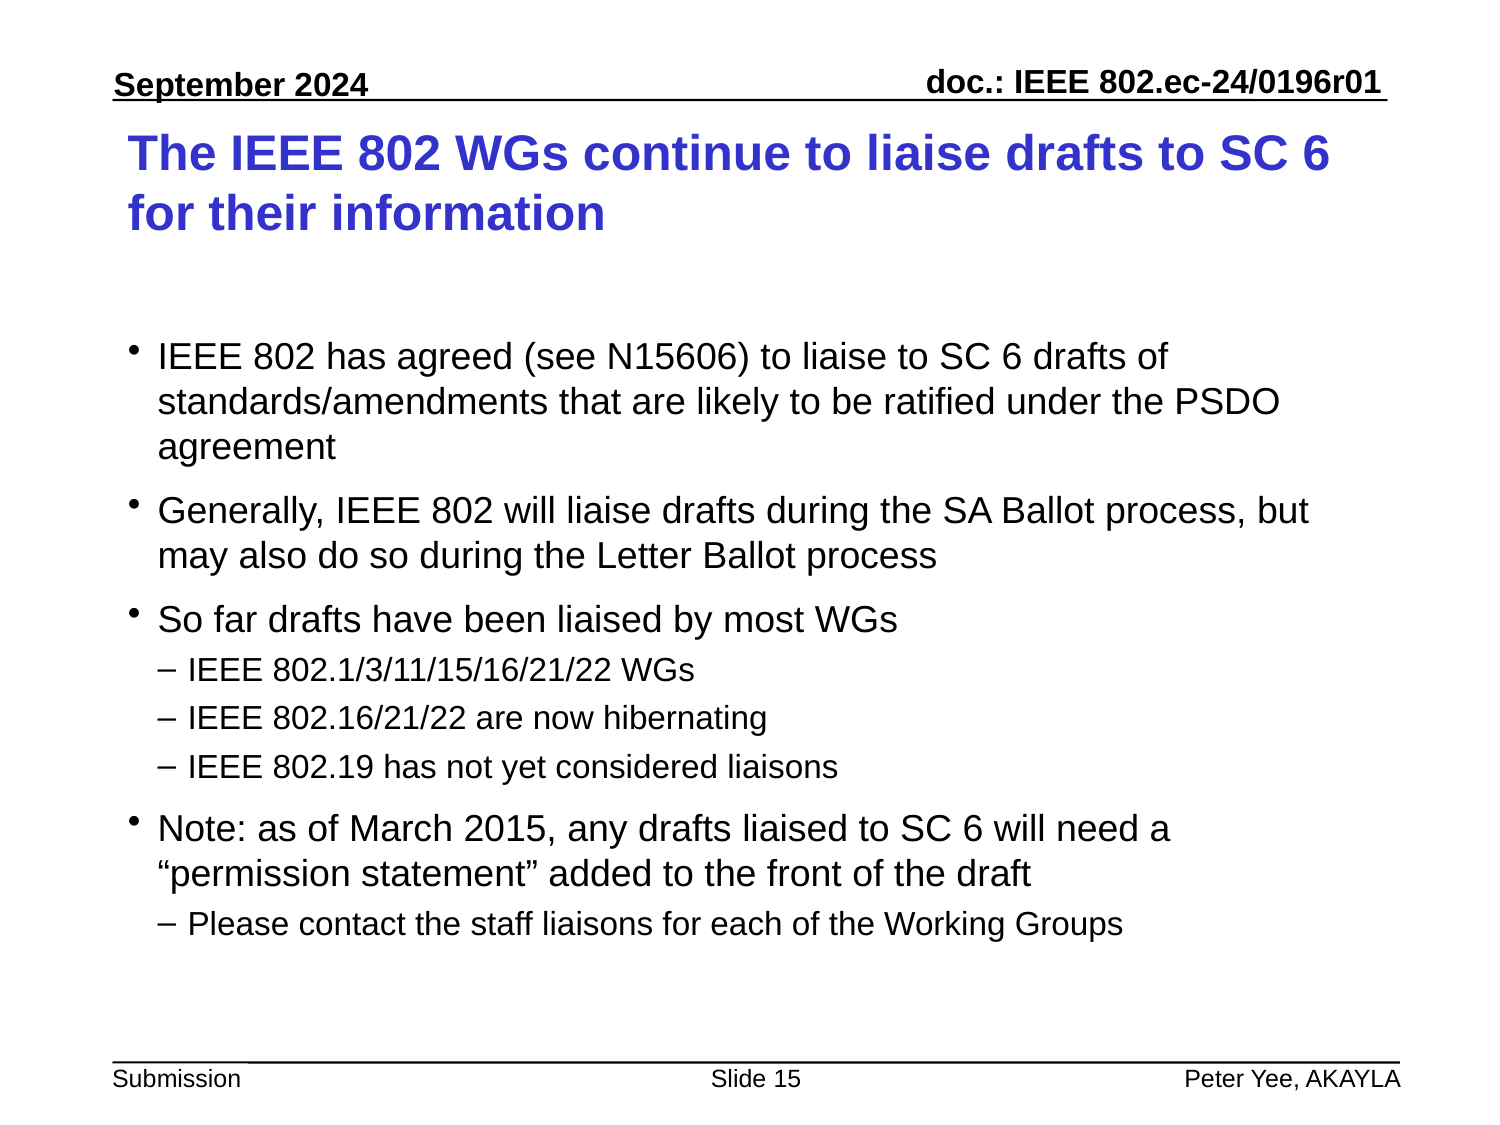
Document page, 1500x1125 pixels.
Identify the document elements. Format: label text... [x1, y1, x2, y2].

slide_number Slide 15 [709, 1061, 803, 1093]
footer Peter Yee, AKAYLA [1183, 1061, 1402, 1093]
list IEEE 802 has agreed (see N15606) to liaise to SC 6 drafts of standards/amendments that are likely to be ratified under the PSDO agreement Generally, IEEE 802 will liaise drafts during the SA Ballot process, but may also do so during the Letter Ballot process So far drafts have been liaised by most WGs IEEE 802.1/3/11/15/16/21/22 WGs IEEE 802.16/21/22 are now hibernating IEEE 802.19 has not yet considered liaisons Note: as of March 2015, any drafts liaised to SC 6 will need a “permission statement” added to the front of the draft Please contact the staff liaisons for each of the Working Groups [112, 324, 1388, 1000]
title The IEEE 802 WGs continue to liaise drafts to SC 6 for their information [112, 112, 1388, 288]
